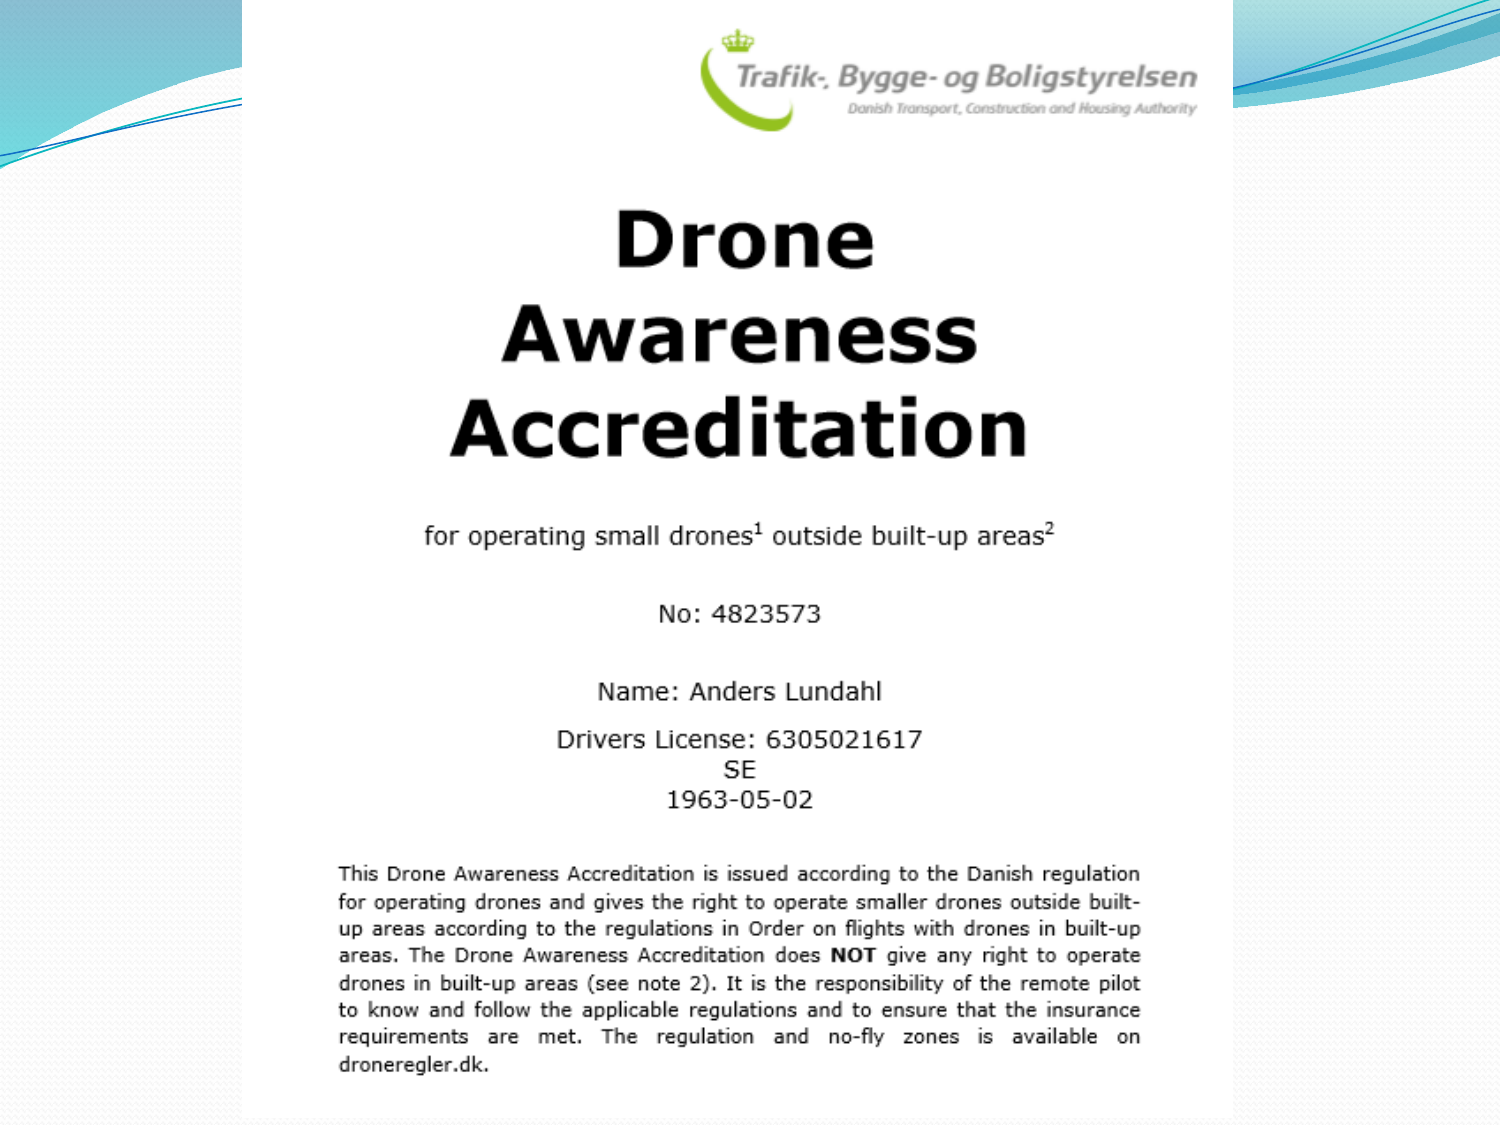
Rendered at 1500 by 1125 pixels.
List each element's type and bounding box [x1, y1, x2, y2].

list [241, 0, 1233, 1118]
